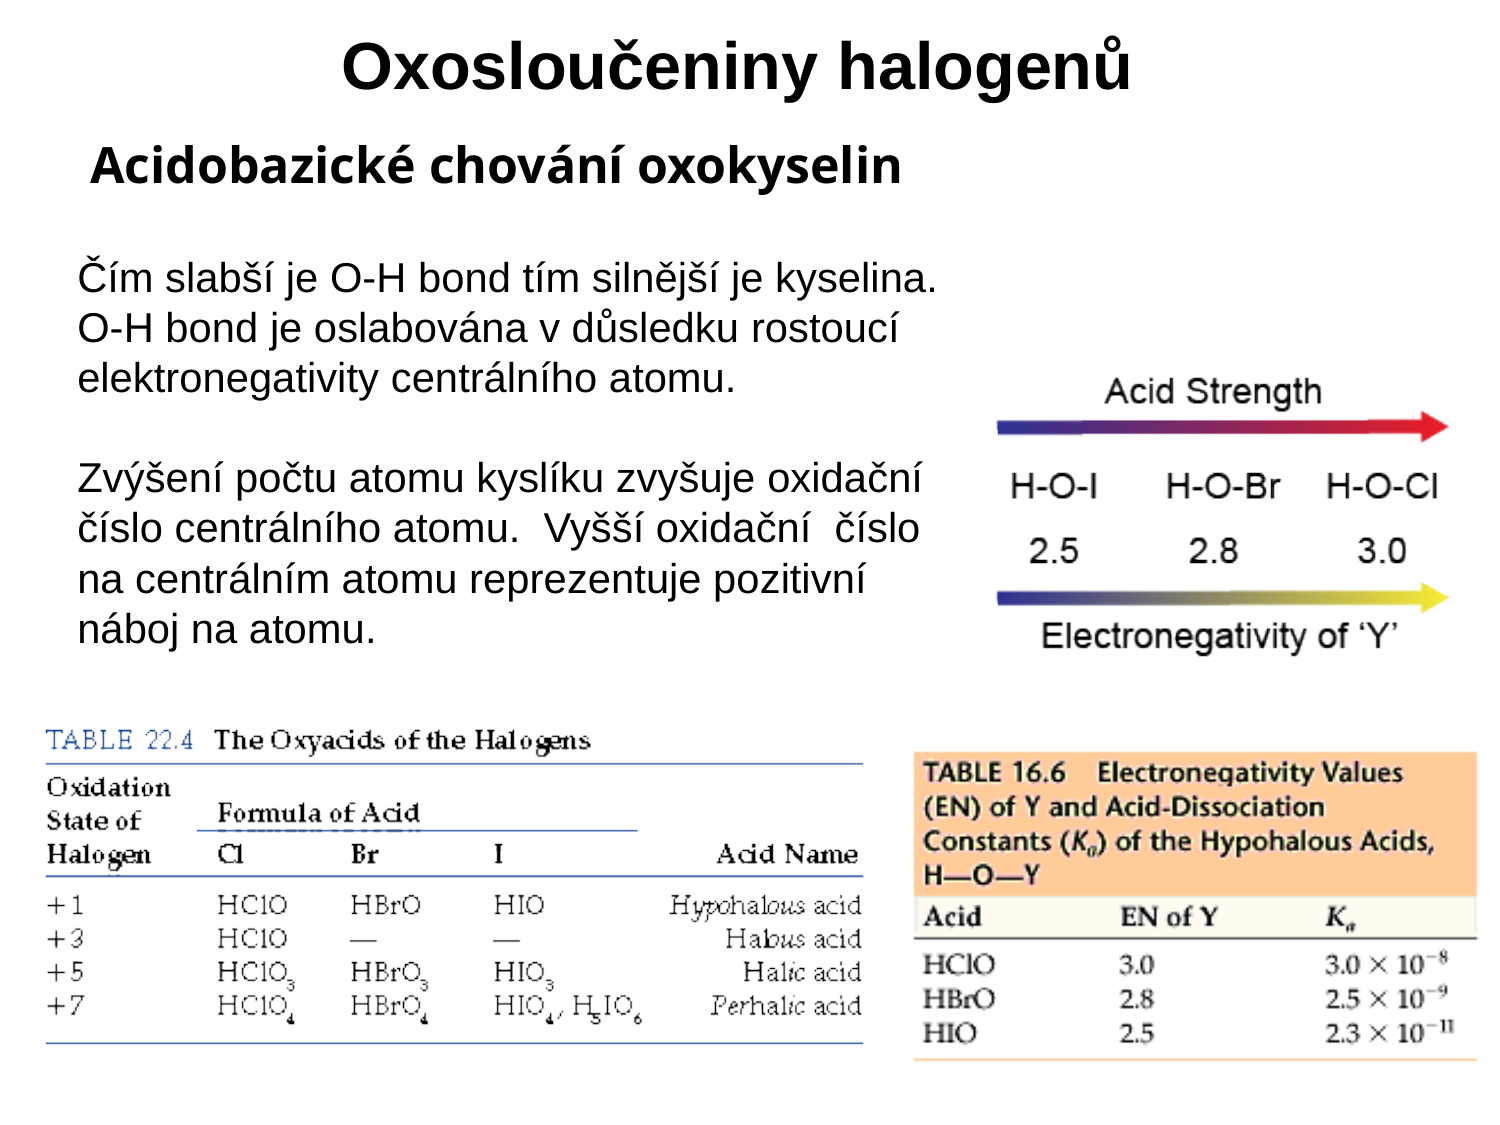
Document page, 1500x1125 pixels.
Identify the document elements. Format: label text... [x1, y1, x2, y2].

picture [996, 372, 1451, 661]
title Acidobazické chování oxokyselin [75, 121, 1425, 213]
text_box Oxosloučeniny halogenů [62, 0, 1413, 125]
picture [42, 726, 868, 1088]
picture [910, 748, 1482, 1066]
text_box Čím slabší je O-H bond tím silnější je kyselina. O-H bond je oslabována v důsledku rostoucí elektronegativity centrálního atomu. Zvýšení počtu atomu kyslíku zvyšuje oxidační číslo centrálního atomu. Vyšší oxidační číslo na centrálním atomu reprezentuje pozitivní náboj na atomu. [62, 243, 954, 659]
